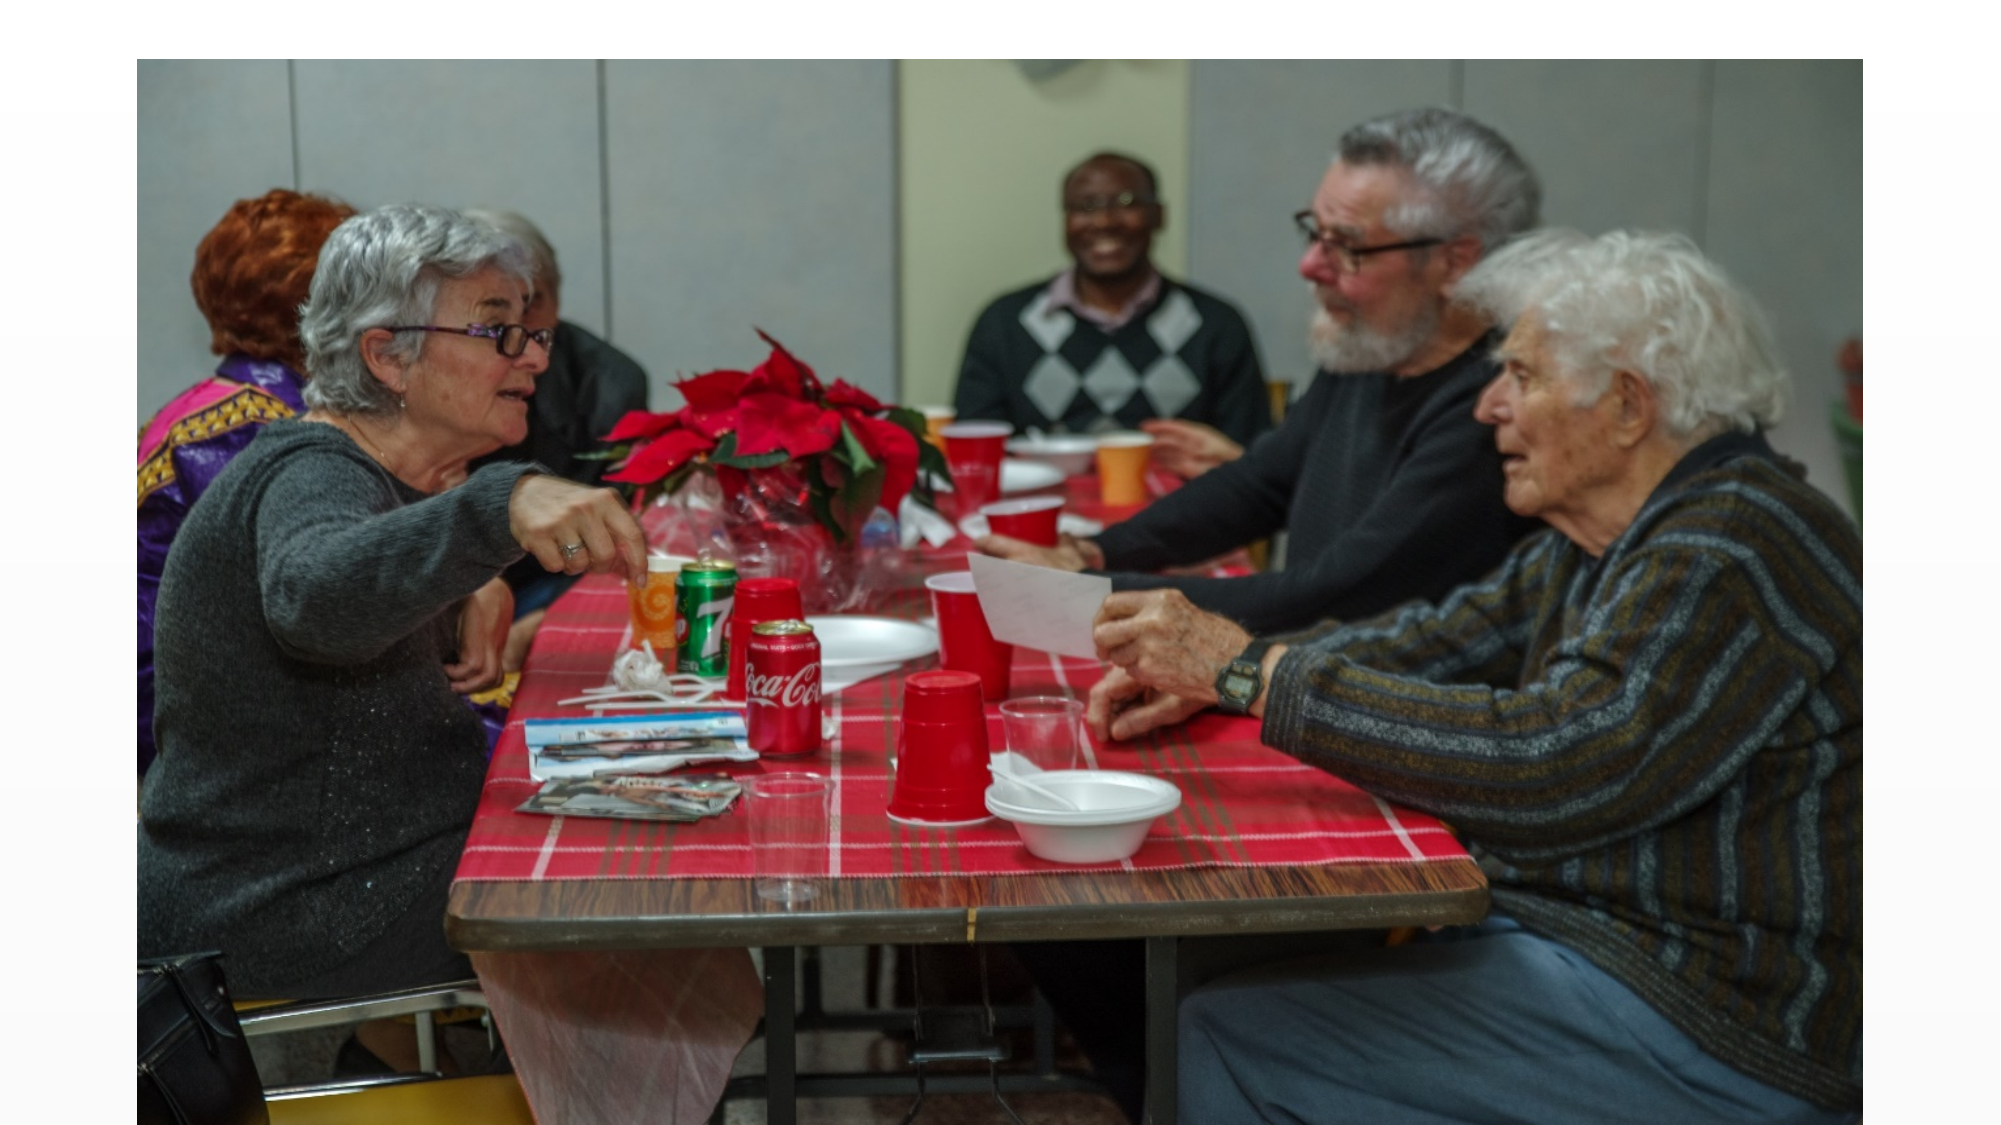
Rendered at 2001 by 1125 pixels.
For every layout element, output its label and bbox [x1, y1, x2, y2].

list [137, 59, 1863, 1125]
